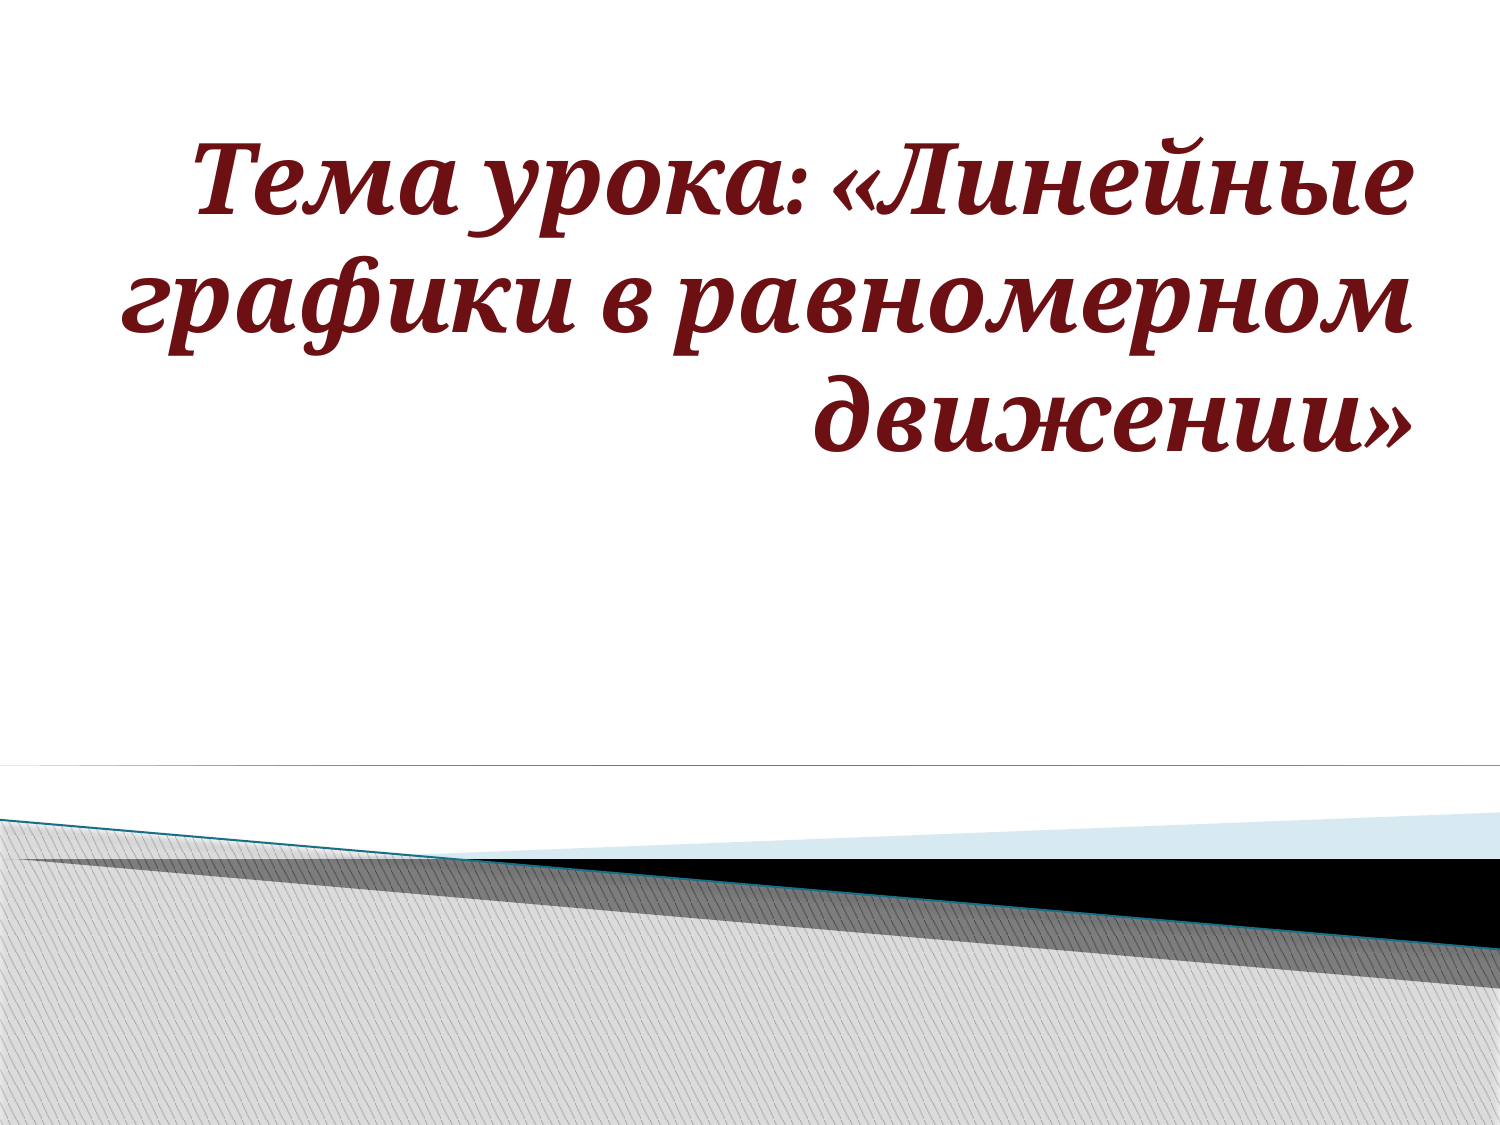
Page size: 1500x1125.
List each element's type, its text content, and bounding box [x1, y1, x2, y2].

title Тема урока: «Линейные графики в равномерном движении» [82, 105, 1430, 598]
picture [5, 859, 1500, 989]
